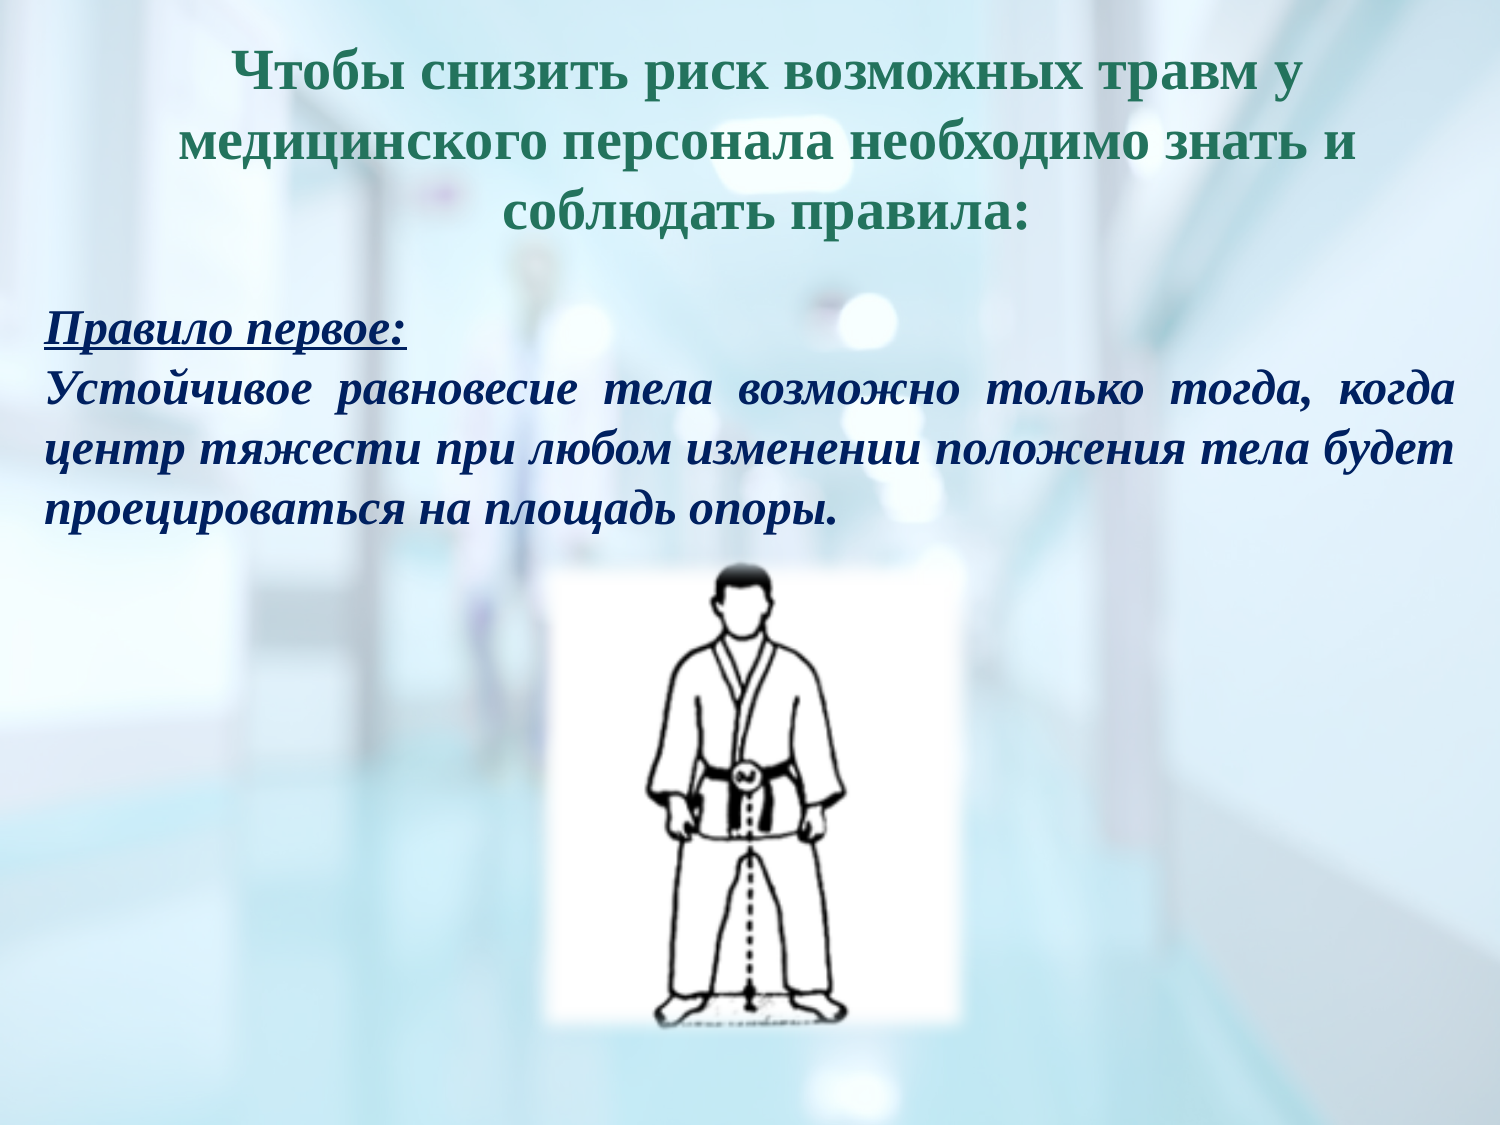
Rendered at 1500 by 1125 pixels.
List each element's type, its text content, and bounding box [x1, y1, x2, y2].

picture [527, 550, 980, 1042]
text_box Чтобы снизить риск возможных травм у медицинского персонала необходимо знать и соблюдать правила: [70, 23, 1465, 249]
text_box Правило первое: Устойчивое равновесие тела возможно только тогда, когда центр тяжести при любом изменении положения тела будет проецироваться на площадь опоры. [29, 286, 1471, 542]
